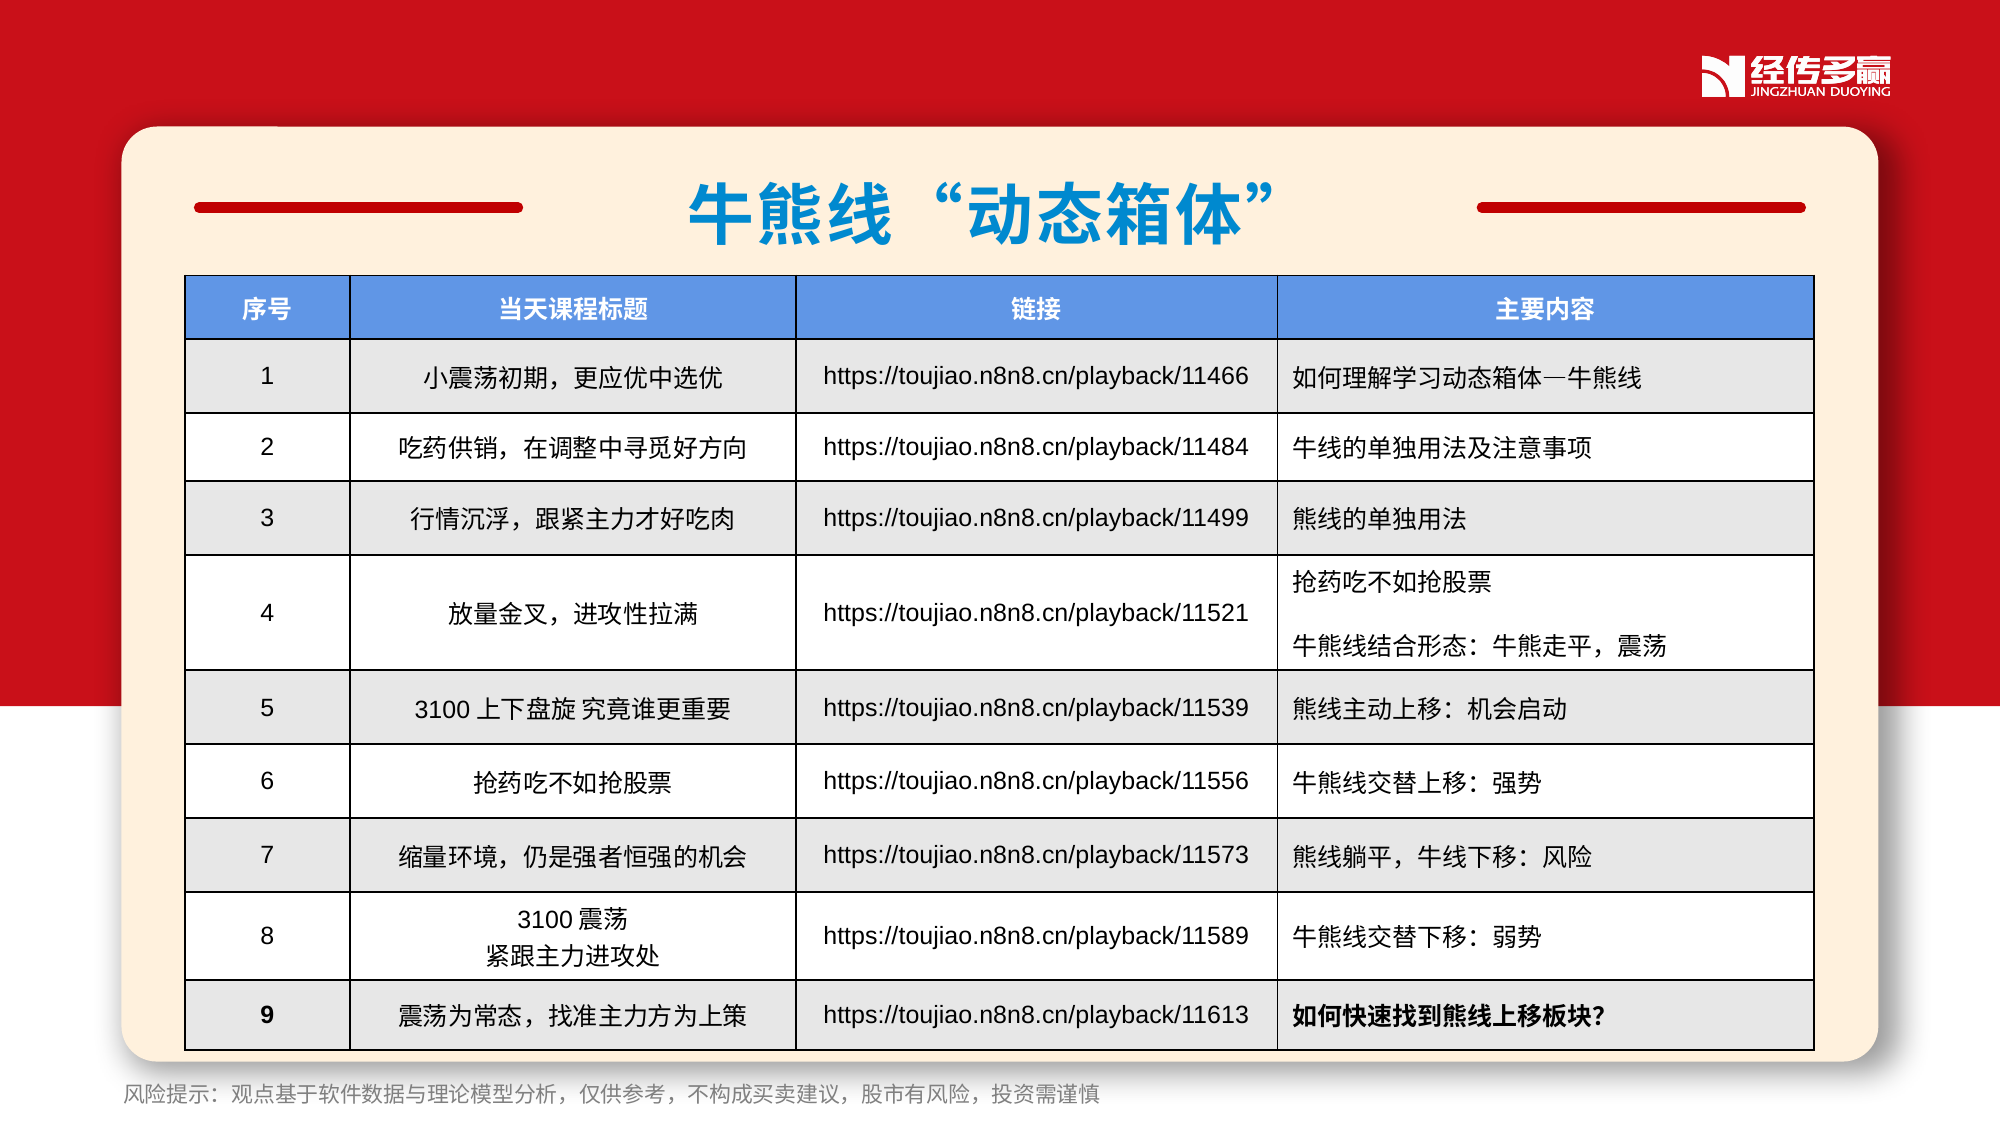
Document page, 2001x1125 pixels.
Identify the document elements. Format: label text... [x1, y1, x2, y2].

table_cell 3100上下盘旋 究竟谁更重要 [351, 671, 795, 743]
table_cell 抢药吃不如抢股票 牛熊线结合形态：牛熊走平，震荡 [1278, 556, 1813, 669]
table_cell 6 [186, 745, 349, 817]
table_cell 抢药吃不如抢股票 [351, 745, 795, 817]
table_cell 2 [186, 414, 349, 480]
table_cell https://toujiao.n8n8.cn/playback/11556 [797, 745, 1277, 817]
picture [1700, 54, 1892, 98]
table_cell 牛熊线交替下移：弱势 [1278, 893, 1813, 979]
table_cell https://toujiao.n8n8.cn/playback/11573 [797, 819, 1277, 891]
table_cell 9 [186, 981, 349, 1049]
table_cell 牛熊线交替上移：强势 [1278, 745, 1813, 817]
table_cell https://toujiao.n8n8.cn/playback/11613 [797, 981, 1277, 1049]
table_cell 如何快速找到熊线上移板块？ [1278, 981, 1813, 1049]
table_cell 熊线的单独用法 [1278, 482, 1813, 554]
table_cell 放量金叉，进攻性拉满 [351, 556, 795, 669]
table_cell 熊线躺平，牛线下移：风险 [1278, 819, 1813, 891]
list 牛熊线“动态箱体” [540, 150, 1460, 259]
table_header 主要内容 [1278, 276, 1813, 338]
table_cell 小震荡初期，更应优中选优 [351, 340, 795, 412]
table_cell https://toujiao.n8n8.cn/playback/11499 [797, 482, 1277, 554]
table_cell https://toujiao.n8n8.cn/playback/11589 [797, 893, 1277, 979]
table_cell 1 [186, 340, 349, 412]
table_cell 震荡为常态，找准主力方为上策 [351, 981, 795, 1049]
table_cell 如何理解学习动态箱体—牛熊线 [1278, 340, 1813, 412]
table_header 当天课程标题 [351, 276, 795, 338]
table_cell 3 [186, 482, 349, 554]
table_cell 熊线主动上移：机会启动 [1278, 671, 1813, 743]
table_cell 牛线的单独用法及注意事项 [1278, 414, 1813, 480]
table_cell https://toujiao.n8n8.cn/playback/11466 [797, 340, 1277, 412]
table_cell 3100震荡 紧跟主力进攻处 [351, 893, 795, 979]
table_cell 行情沉浮，跟紧主力才好吃肉 [351, 482, 795, 554]
table_cell 5 [186, 671, 349, 743]
table_cell 8 [186, 893, 349, 979]
table_cell 吃药供销，在调整中寻觅好方向 [351, 414, 795, 480]
table_cell 7 [186, 819, 349, 891]
table_cell https://toujiao.n8n8.cn/playback/11539 [797, 671, 1277, 743]
table_cell 缩量环境，仍是强者恒强的机会 [351, 819, 795, 891]
table_header 链接 [797, 276, 1277, 338]
table_header 序号 [186, 276, 349, 338]
table_cell https://toujiao.n8n8.cn/playback/11521 [797, 556, 1277, 669]
table_cell 4 [186, 556, 349, 669]
table_cell https://toujiao.n8n8.cn/playback/11484 [797, 414, 1277, 480]
